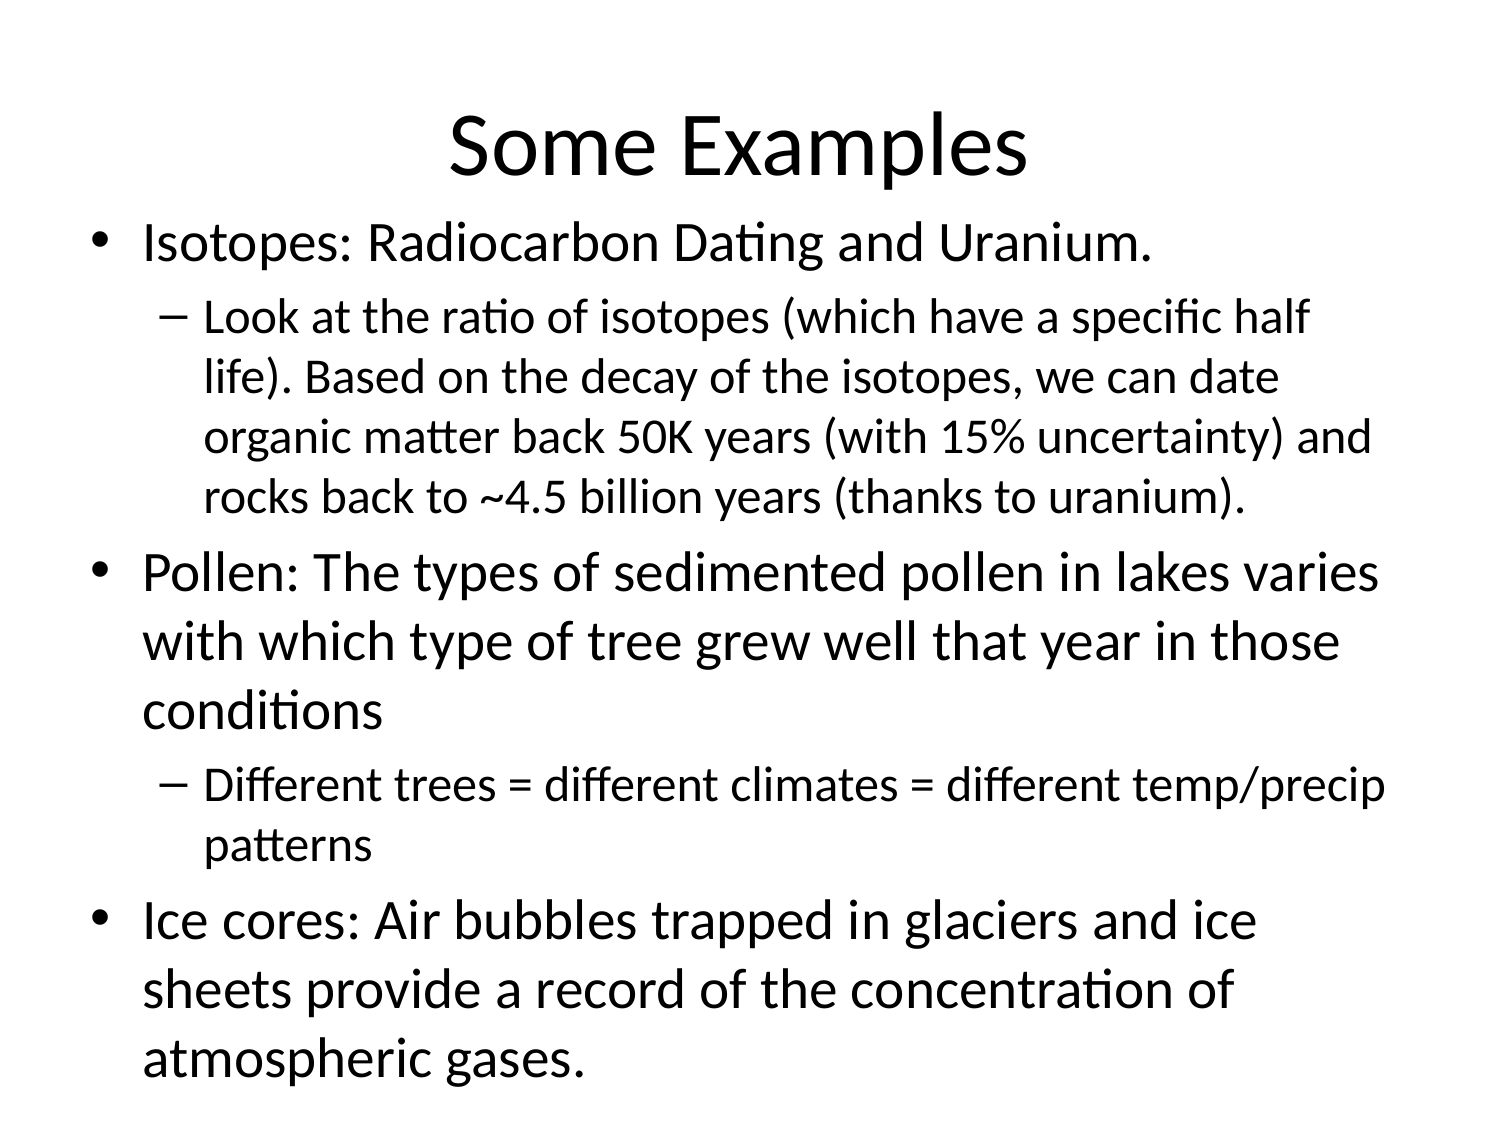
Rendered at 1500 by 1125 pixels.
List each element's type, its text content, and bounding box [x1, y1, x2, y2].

title Some Examples [75, 45, 1425, 196]
list Isotopes: Radiocarbon Dating and Uranium. Look at the ratio of isotopes (which have a specific half life). Based on the decay of the isotopes, we can date organic matter back 50K years (with 15% uncertainty) and rocks back to ~4.5 billion years (thanks to uranium). Pollen: The types of sedimented pollen in lakes varies with which type of tree grew well that year in those conditions Different trees = different climates = different temp/precip patterns Ice cores: Air bubbles trapped in glaciers and ice sheets provide a record of the concentration of atmospheric gases. [75, 196, 1425, 1103]
